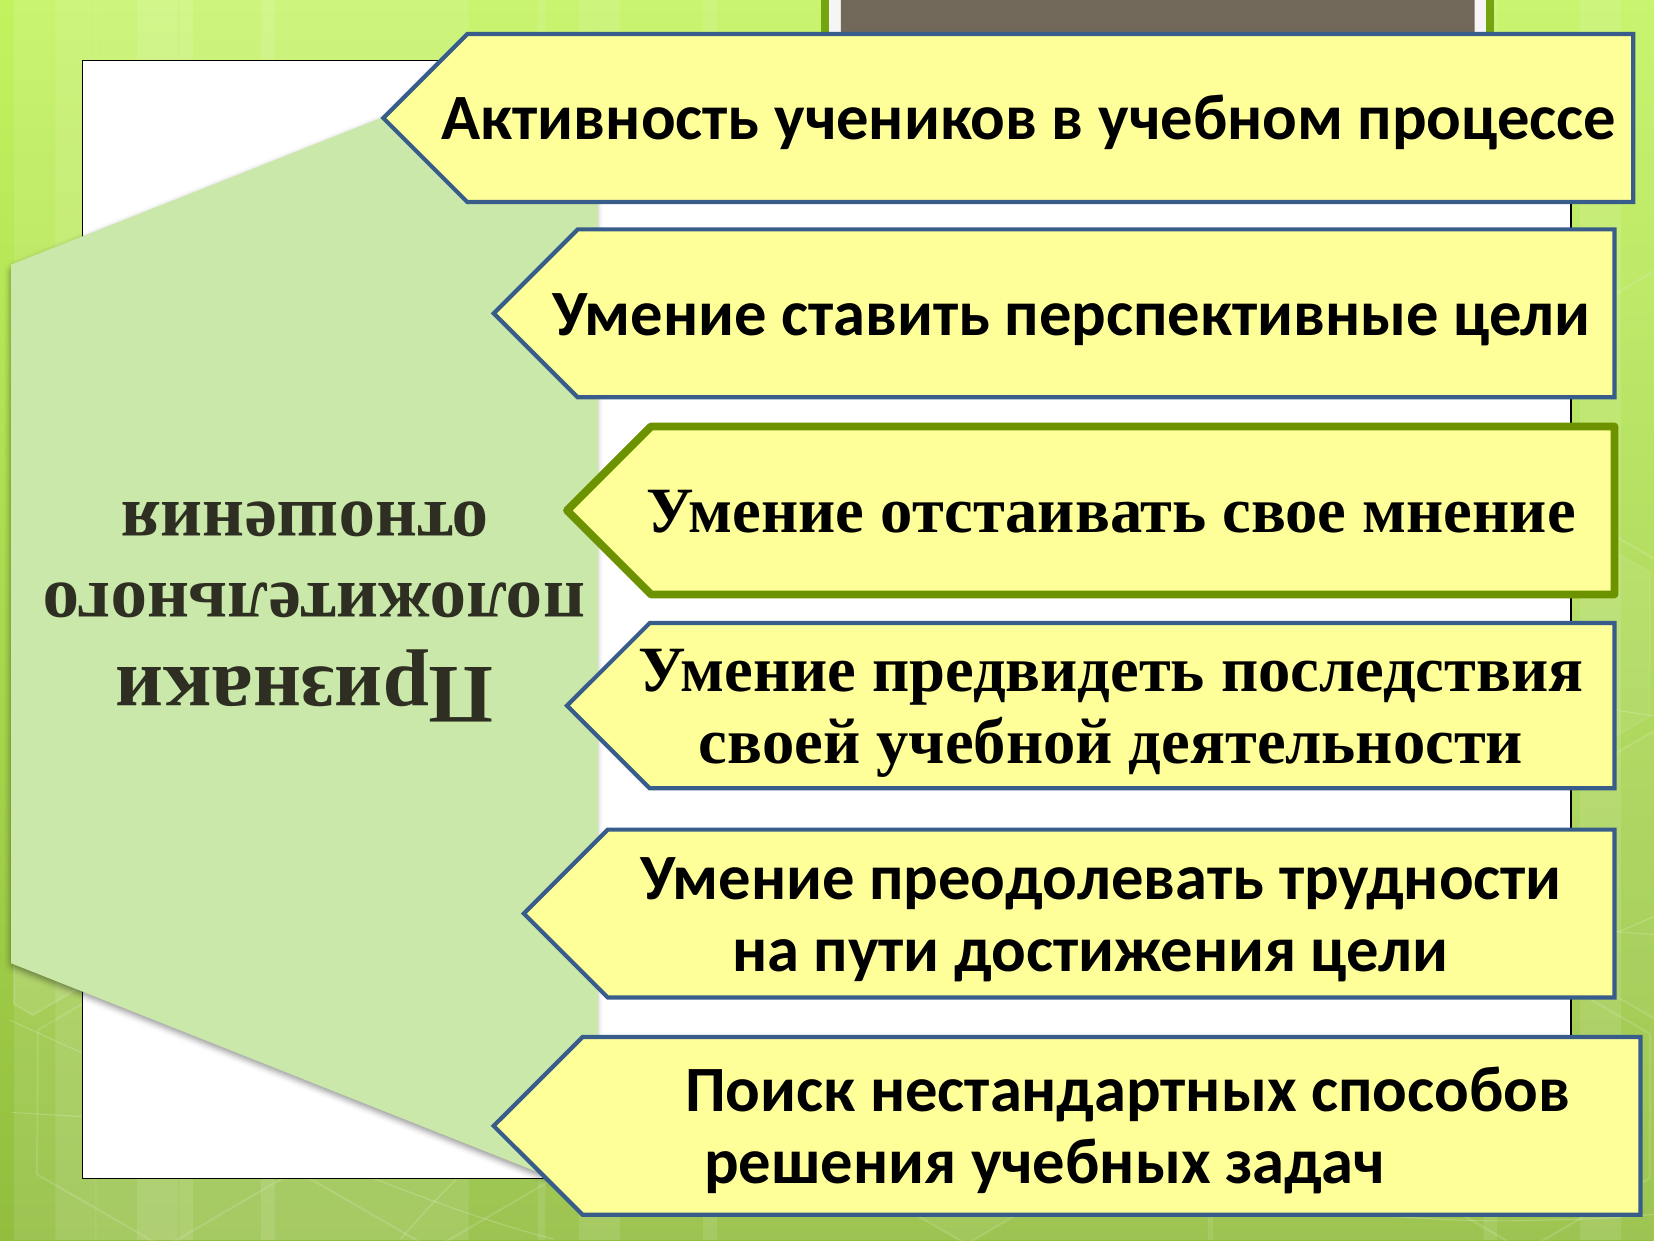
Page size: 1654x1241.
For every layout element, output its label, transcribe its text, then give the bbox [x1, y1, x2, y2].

text_box Признаки положительного отношения [11, 116, 599, 1174]
text_box Умение отстаивать свое мнение [563, 422, 1619, 599]
text_box Умение предвидеть последствия своей учебной деятельности [567, 623, 1615, 789]
text_box Умение ставить перспективные цели [493, 229, 1615, 398]
text_box Поиск нестандартных способов решения учебных задач [493, 1036, 1641, 1215]
text_box Активность учеников в учебном процессе [383, 34, 1634, 203]
text_box Умение преодолевать трудности на пути достижения цели [523, 829, 1615, 998]
